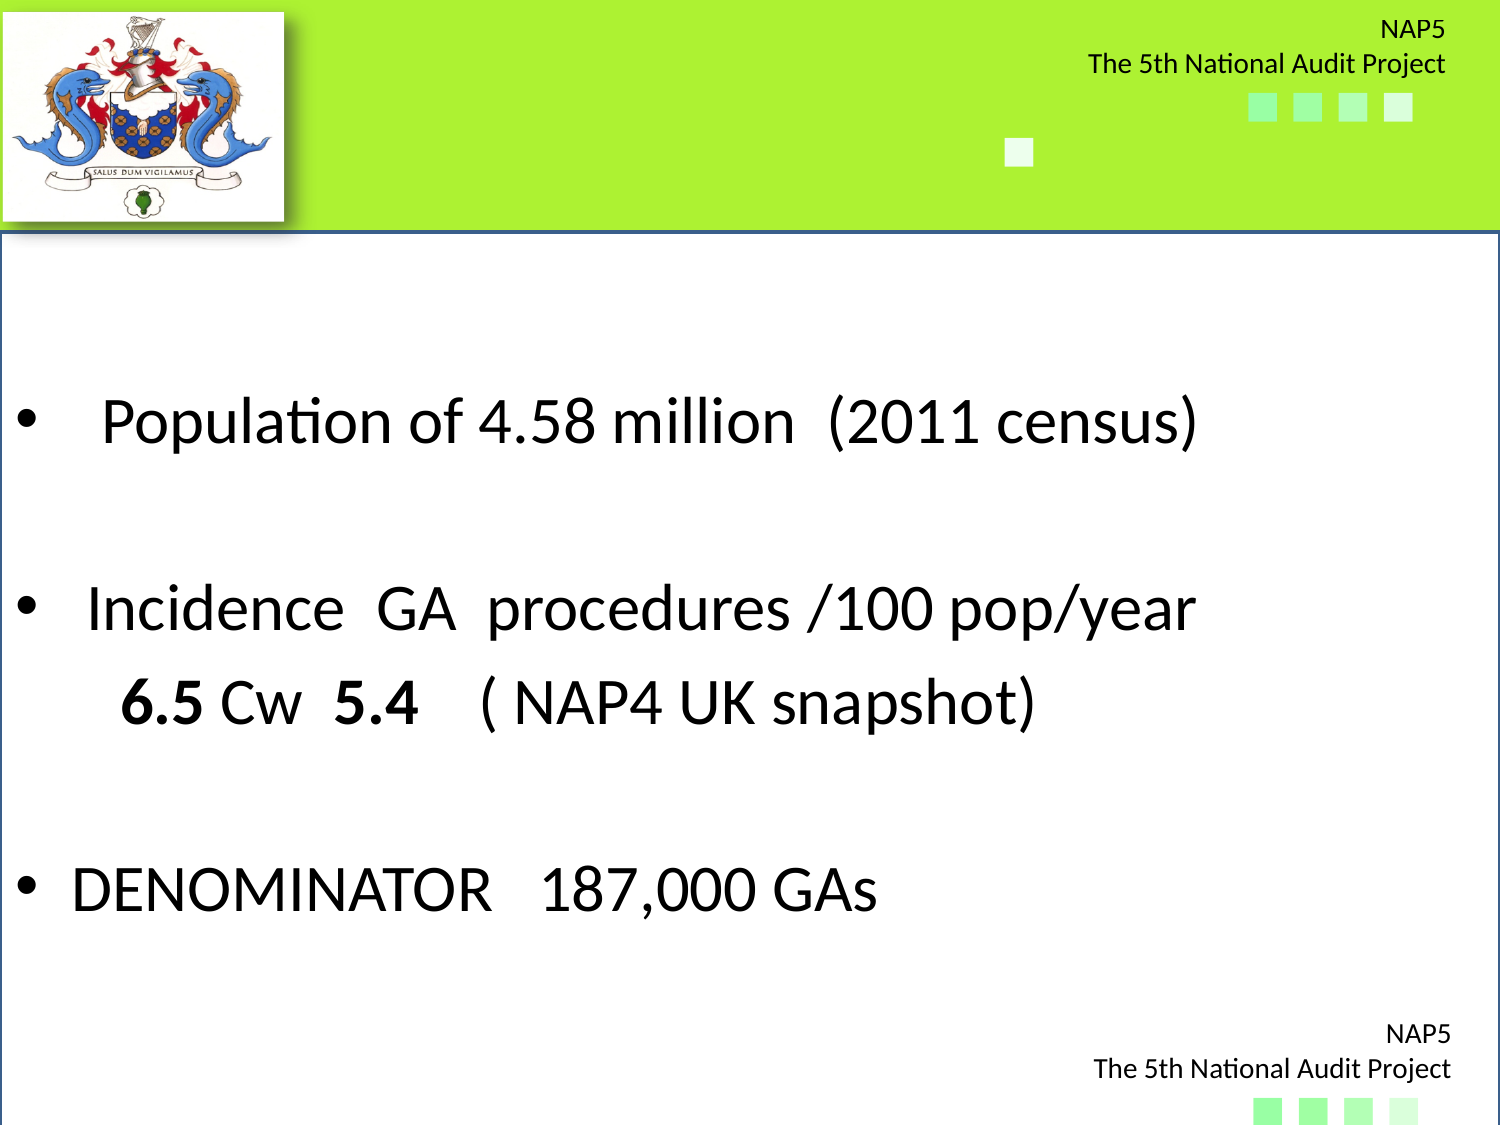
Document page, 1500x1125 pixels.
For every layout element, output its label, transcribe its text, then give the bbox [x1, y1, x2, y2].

picture [0, 1, 317, 249]
list Population of 4.58 million (2011 census) Incidence GA procedures /100 pop/year 6.5 Cw 5.4 ( NAP4 UK snapshot) DENOMINATOR 187,000 GAs [0, 369, 1500, 1125]
